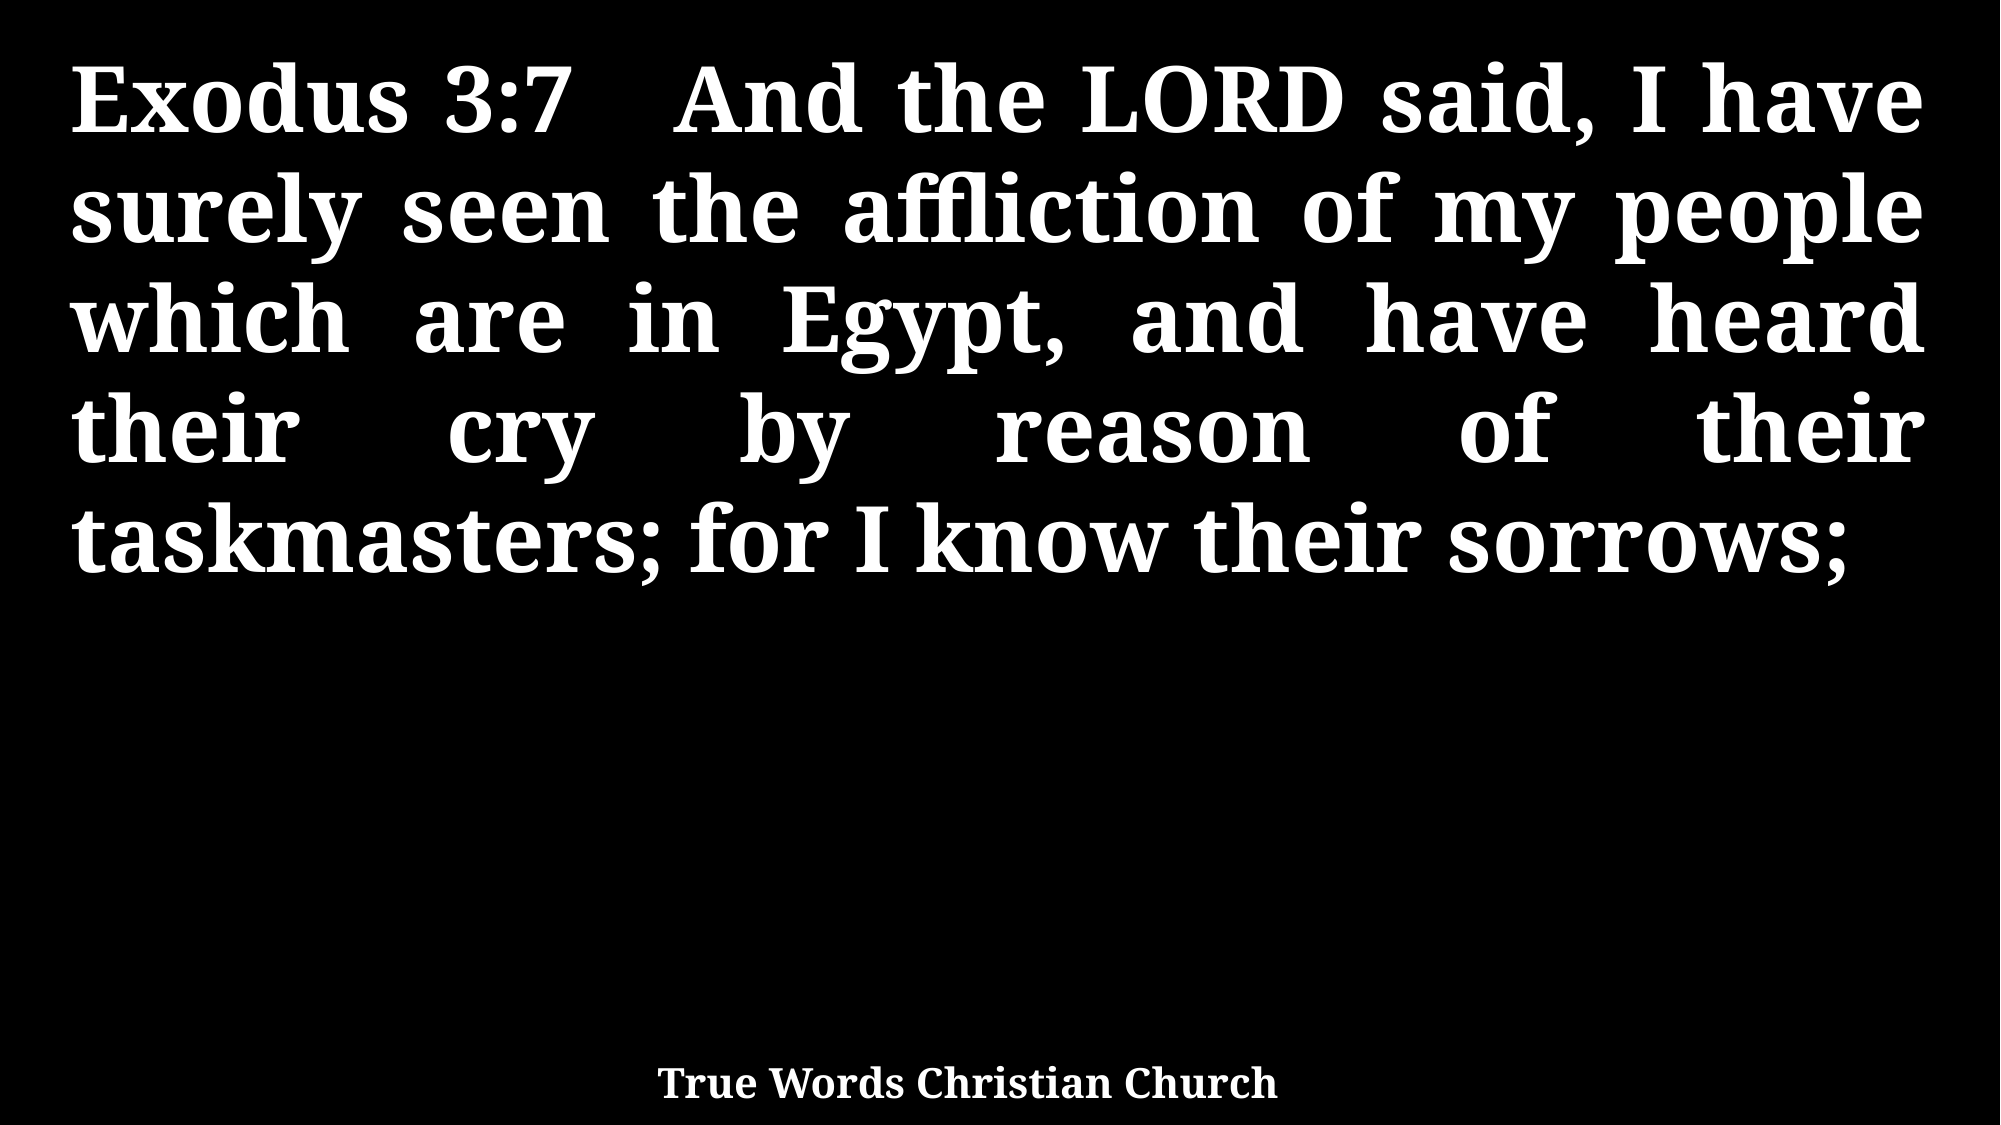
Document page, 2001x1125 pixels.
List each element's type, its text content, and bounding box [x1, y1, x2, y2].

text_box True Words Christian Church [642, 1049, 1294, 1114]
text_box Exodus 3:7 And the LORD said, I have surely seen the affliction of my people which are in Egypt, and have heard their cry by reason of their taskmasters; for I know their sorrows; [55, 33, 1944, 599]
